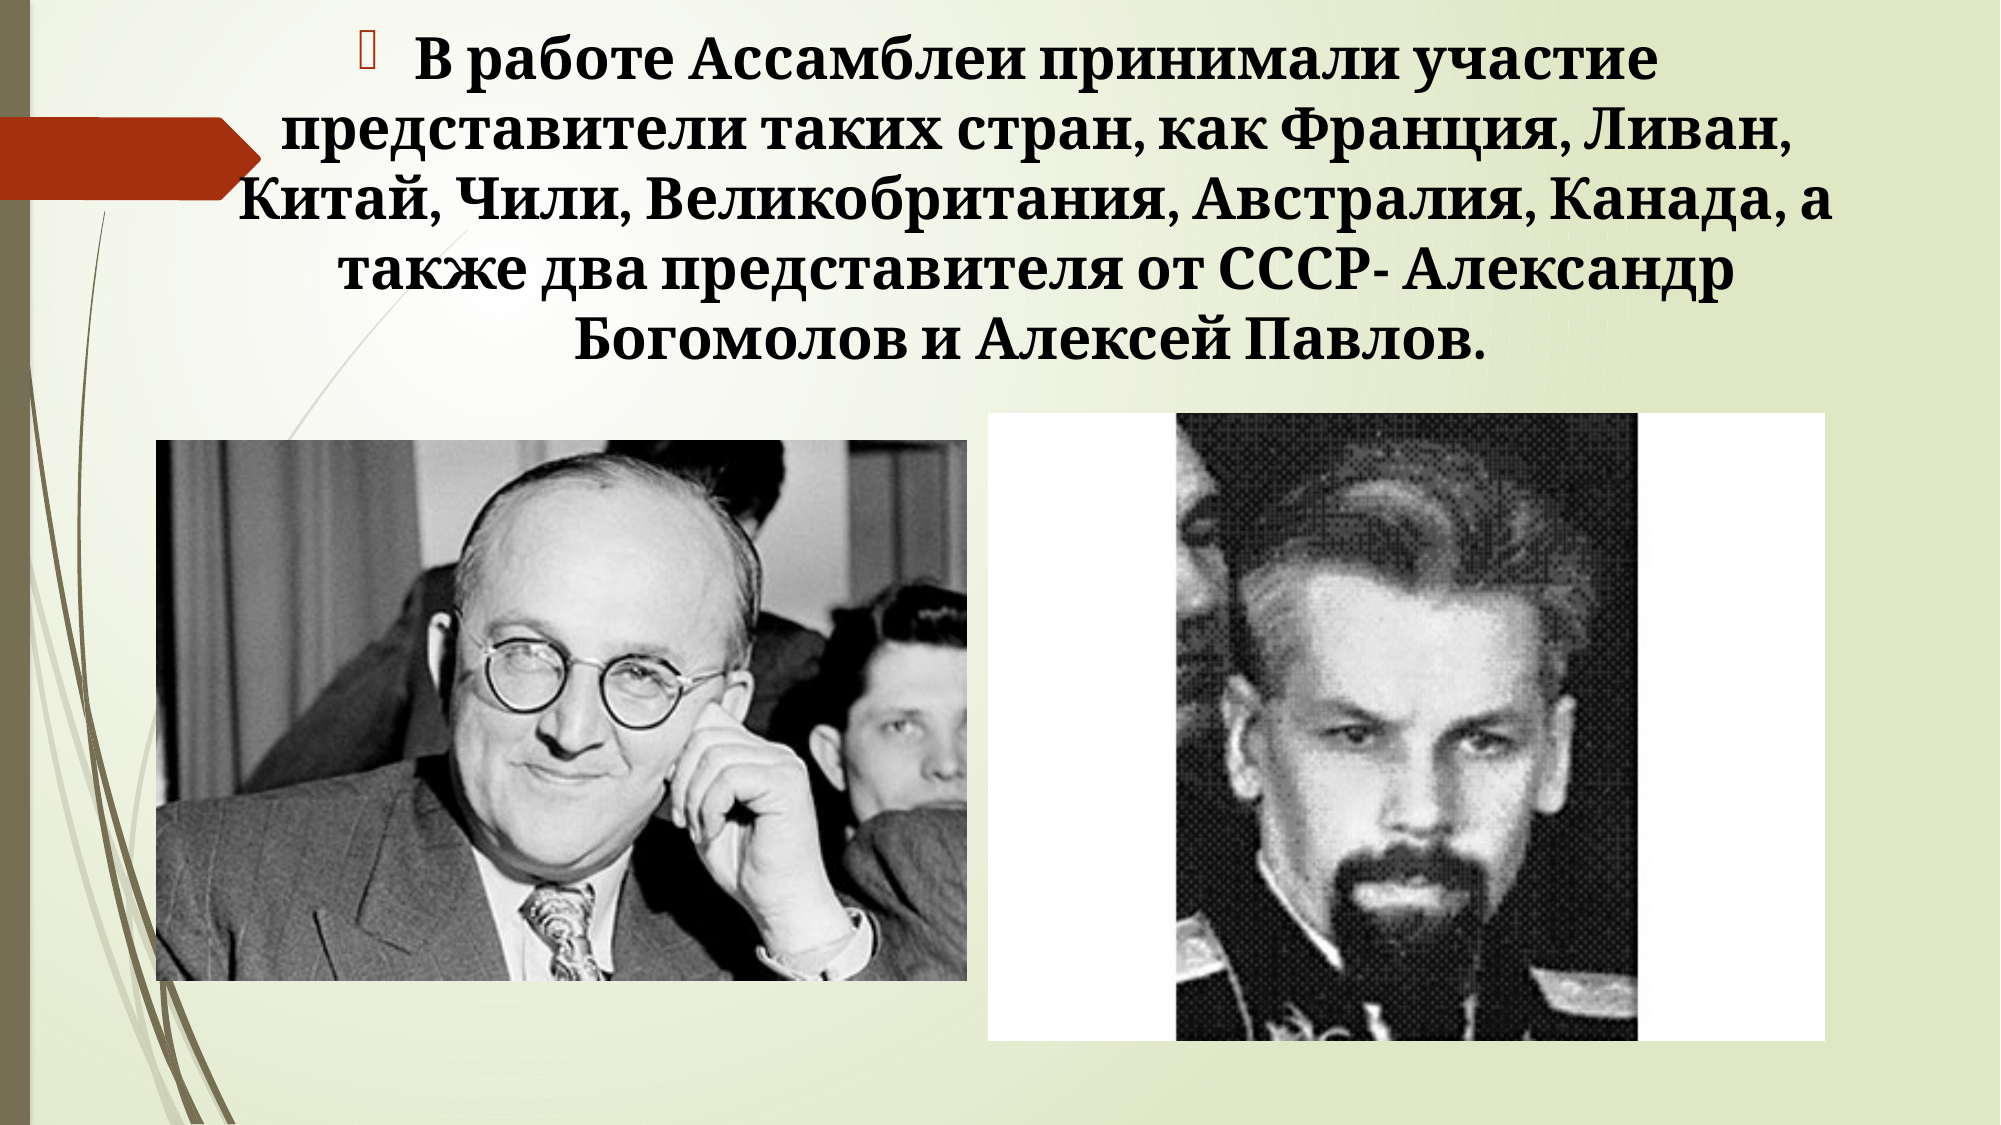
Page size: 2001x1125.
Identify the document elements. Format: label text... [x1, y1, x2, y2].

picture [987, 413, 1825, 1042]
list В работе Ассамблеи принимали участие представители таких стран, как Франция, Ливан, Китай, Чили, Великобритания, Австралия, Канада, а также два представителя от СССР- Александр Богомолов и Алексей Павлов. [134, 13, 1884, 414]
picture [156, 439, 968, 982]
